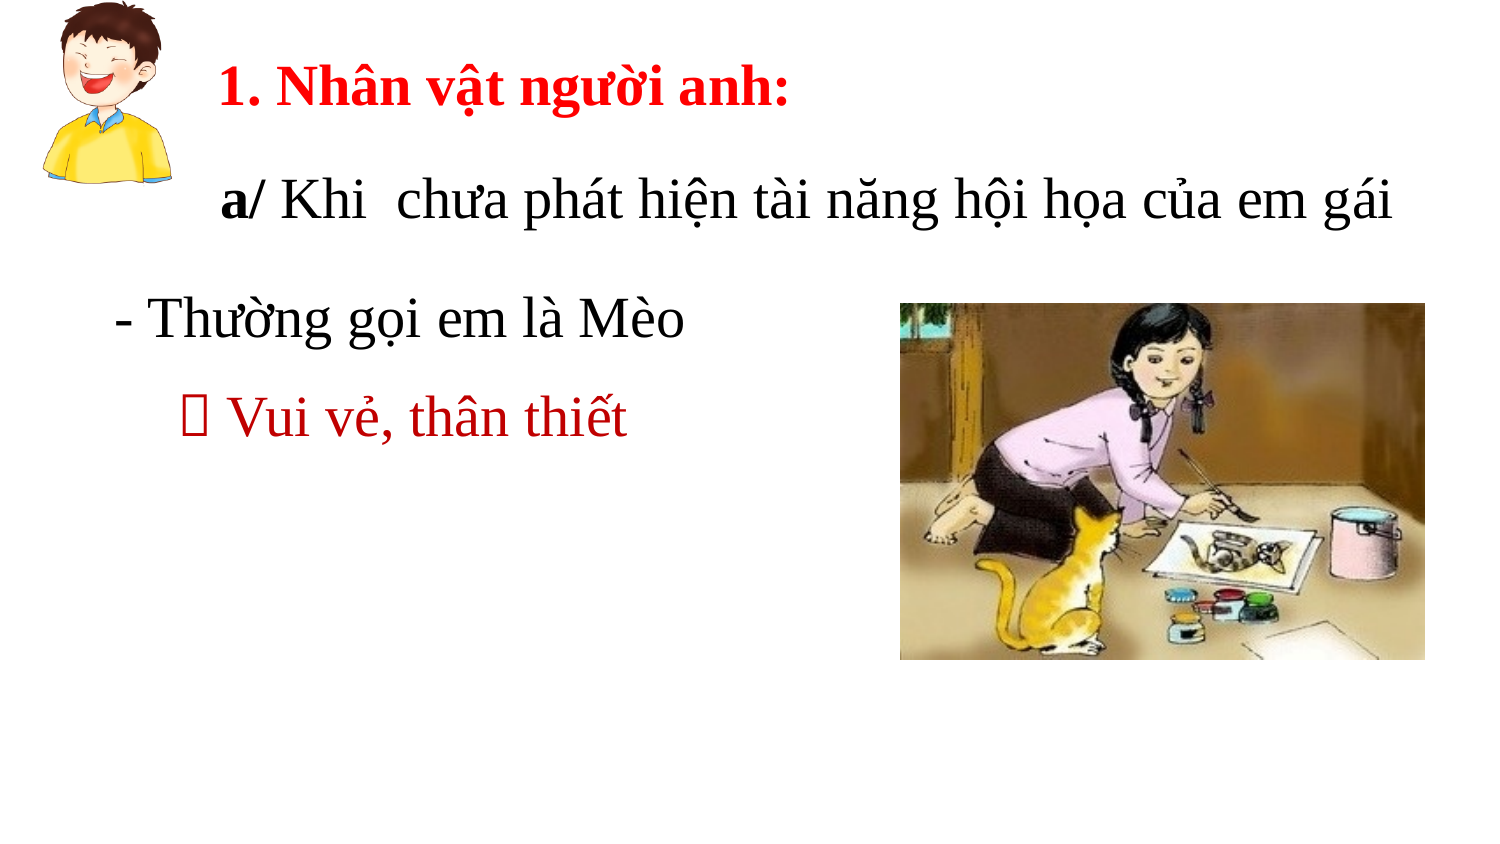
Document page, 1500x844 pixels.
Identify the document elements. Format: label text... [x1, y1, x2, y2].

picture [899, 302, 1426, 660]
text_box  Vui vẻ, thân thiết [162, 371, 894, 456]
text_box - Thường gọi em là Mèo [99, 271, 713, 357]
text_box 1. Nhân vật người anh: [204, 39, 808, 125]
text_box a/ Khi chưa phát hiện tài năng hội họa của em gái [186, 136, 1429, 254]
picture [2, 0, 201, 194]
